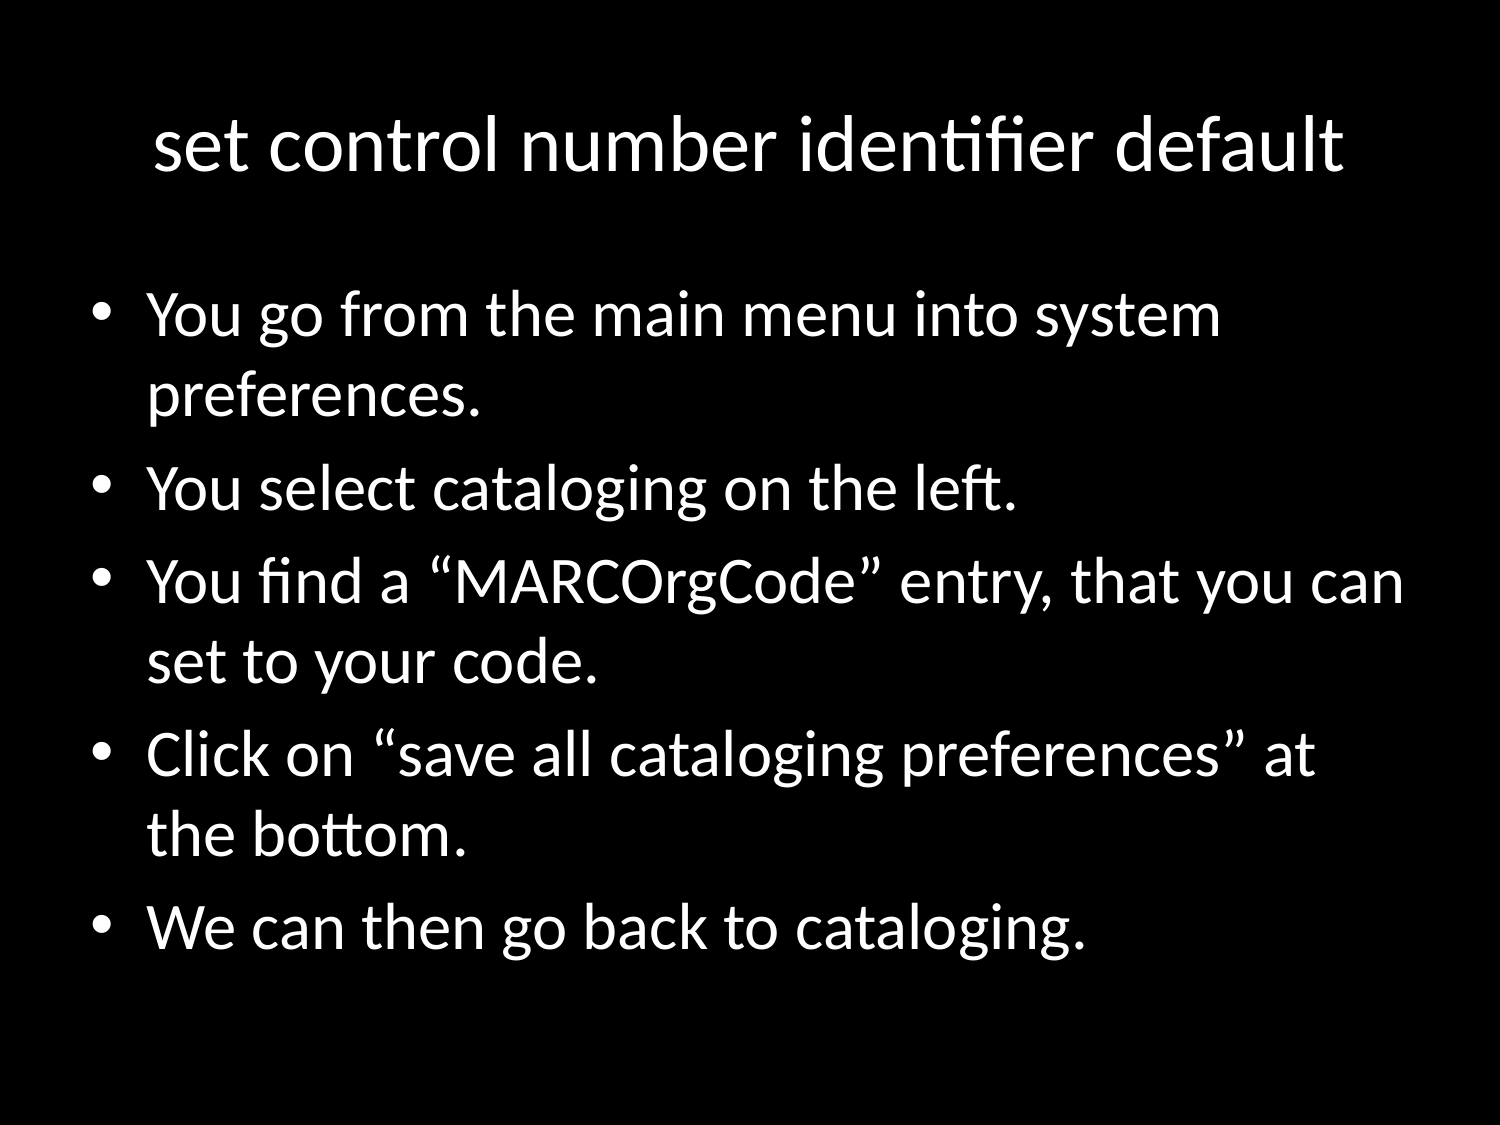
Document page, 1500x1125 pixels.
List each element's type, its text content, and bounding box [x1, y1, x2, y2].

title set control number identifier default [75, 45, 1425, 233]
list You go from the main menu into system preferences. You select cataloging on the left. You find a “MARCOrgCode” entry, that you can set to your code. Click on “save all cataloging preferences” at the bottom. We can then go back to cataloging. [75, 262, 1425, 1005]
